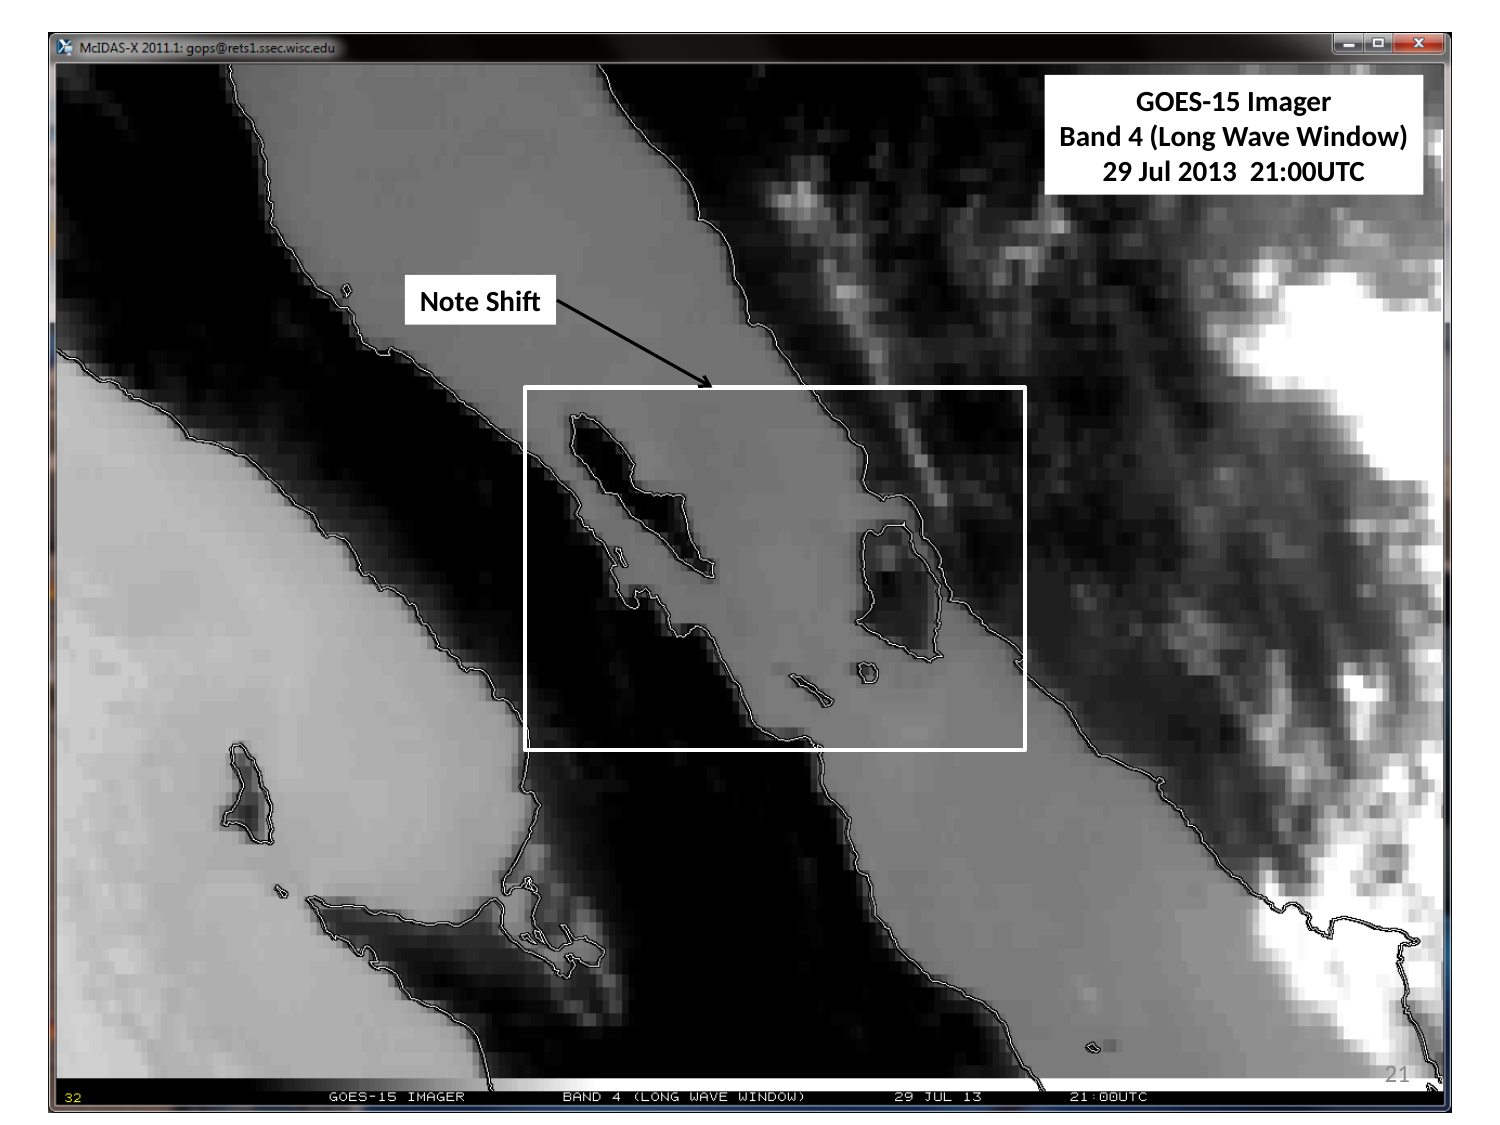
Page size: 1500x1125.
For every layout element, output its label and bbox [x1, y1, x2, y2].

picture [48, 32, 1452, 1113]
text_box [556, 299, 713, 388]
